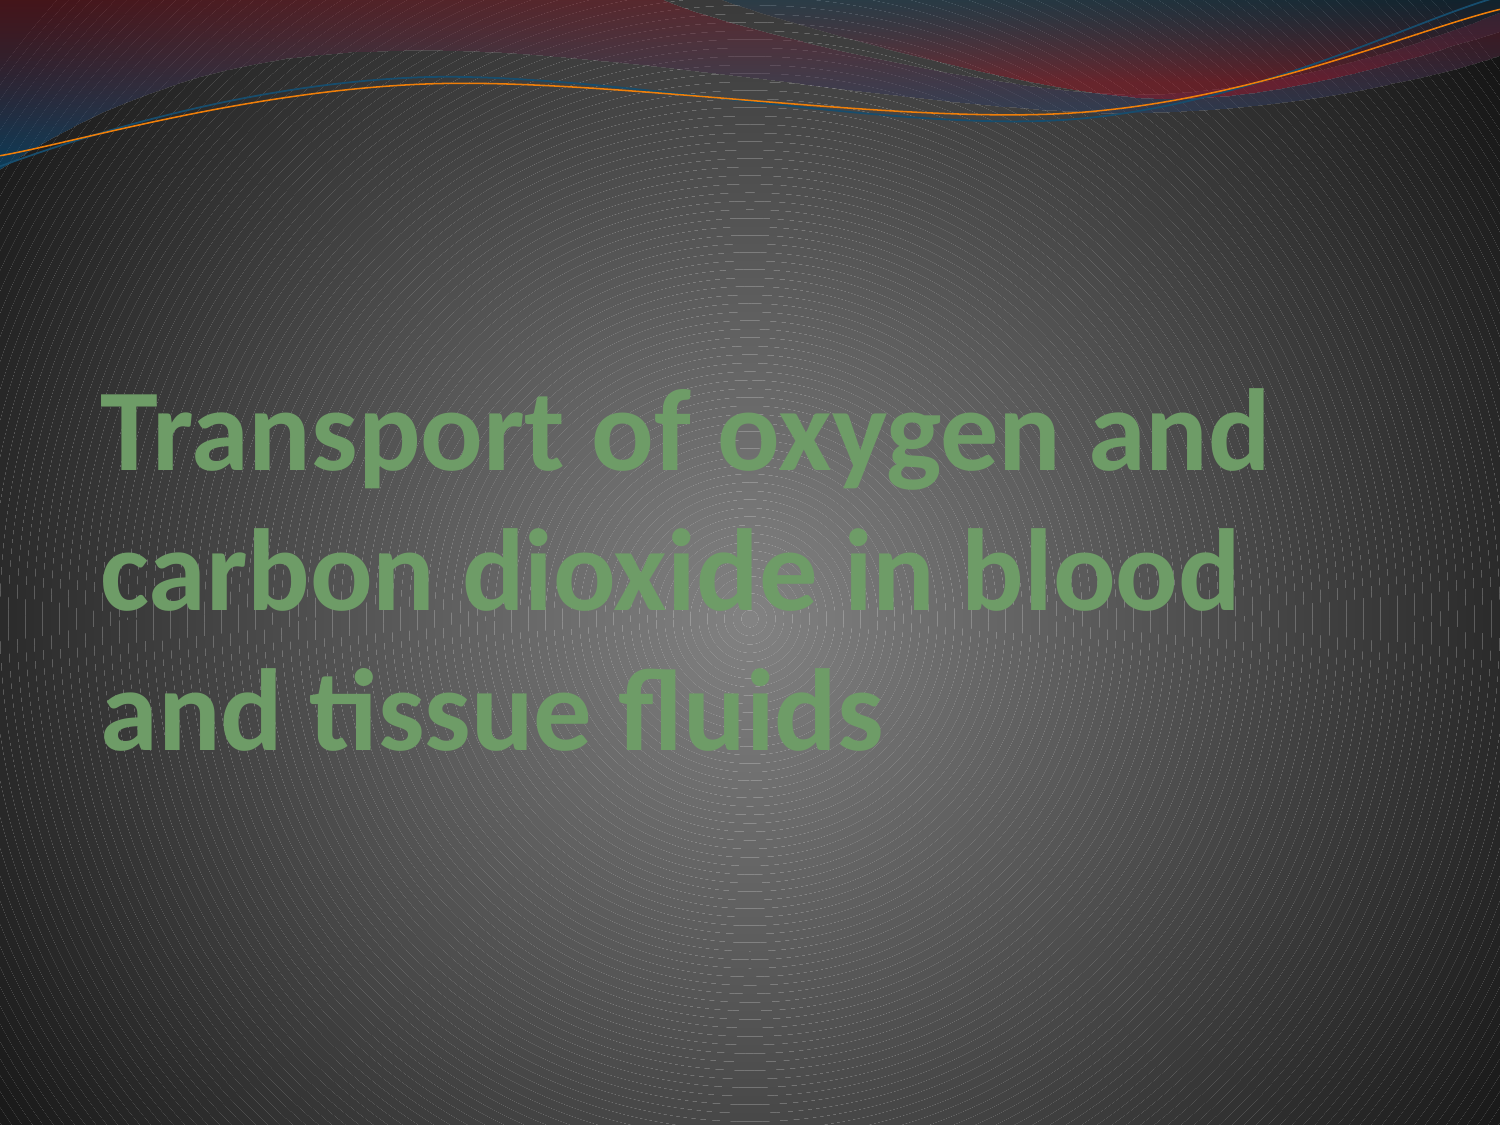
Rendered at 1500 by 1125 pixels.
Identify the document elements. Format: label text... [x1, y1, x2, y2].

title Transport of oxygen and carbon dioxide in blood and tissue fluids [100, 550, 1376, 775]
